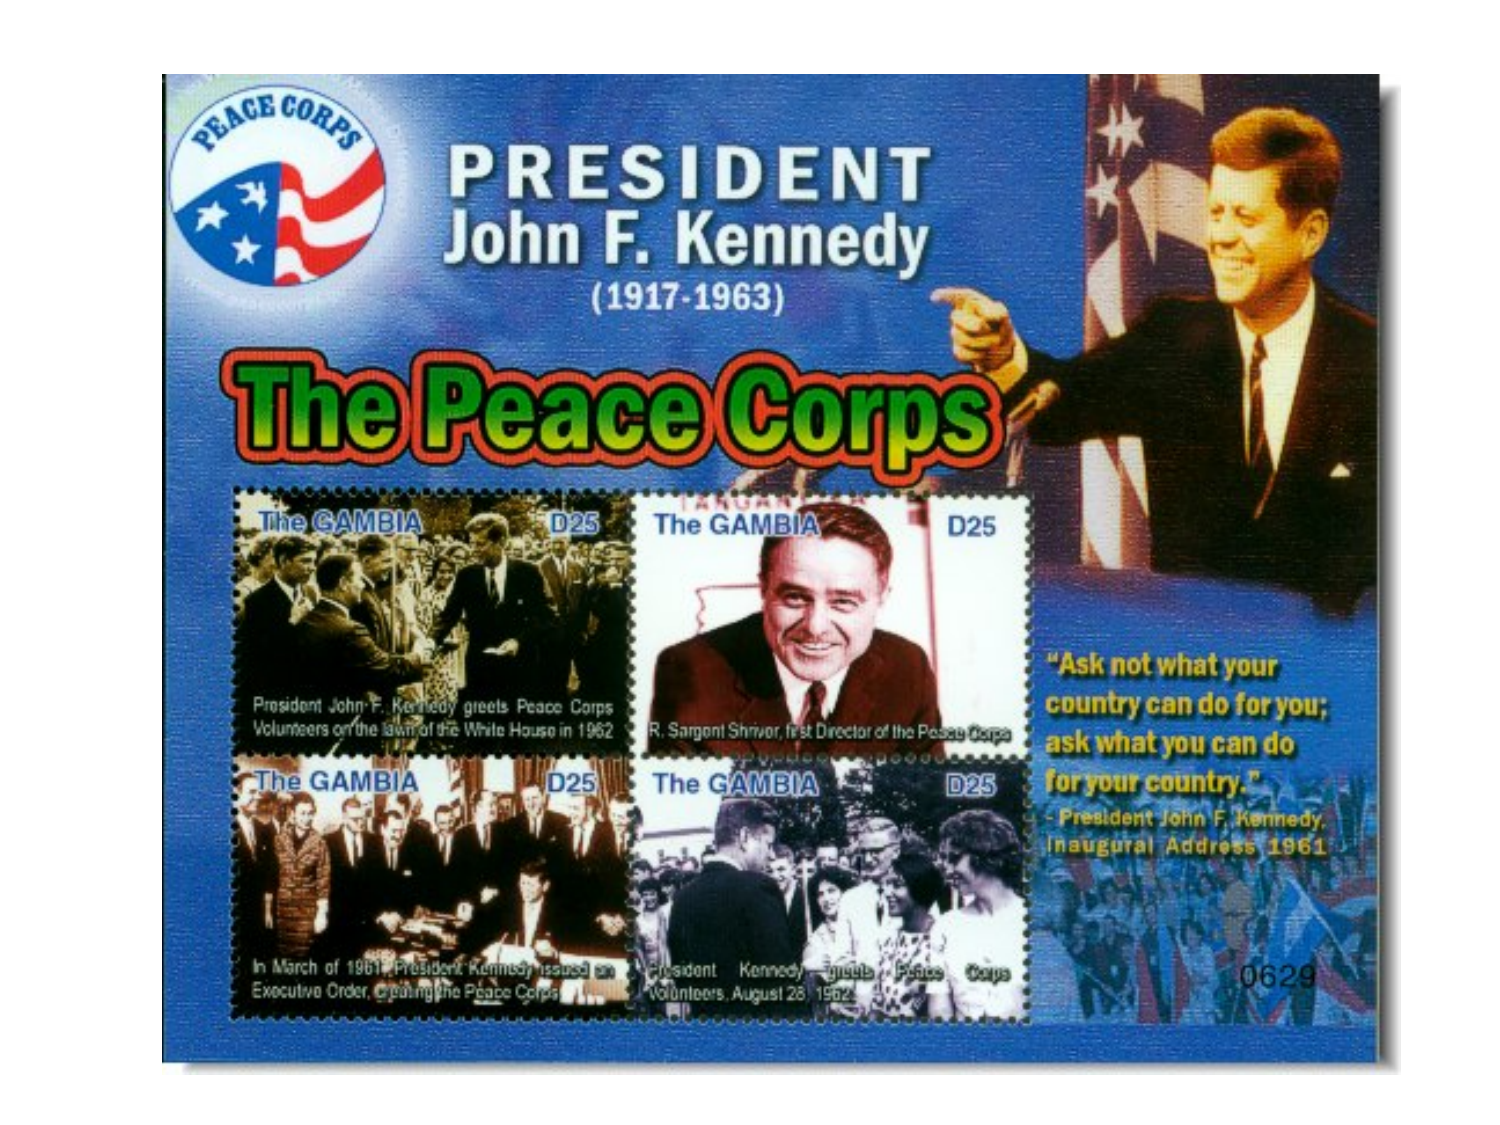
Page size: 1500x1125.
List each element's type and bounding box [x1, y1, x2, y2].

list [162, 74, 1401, 1076]
